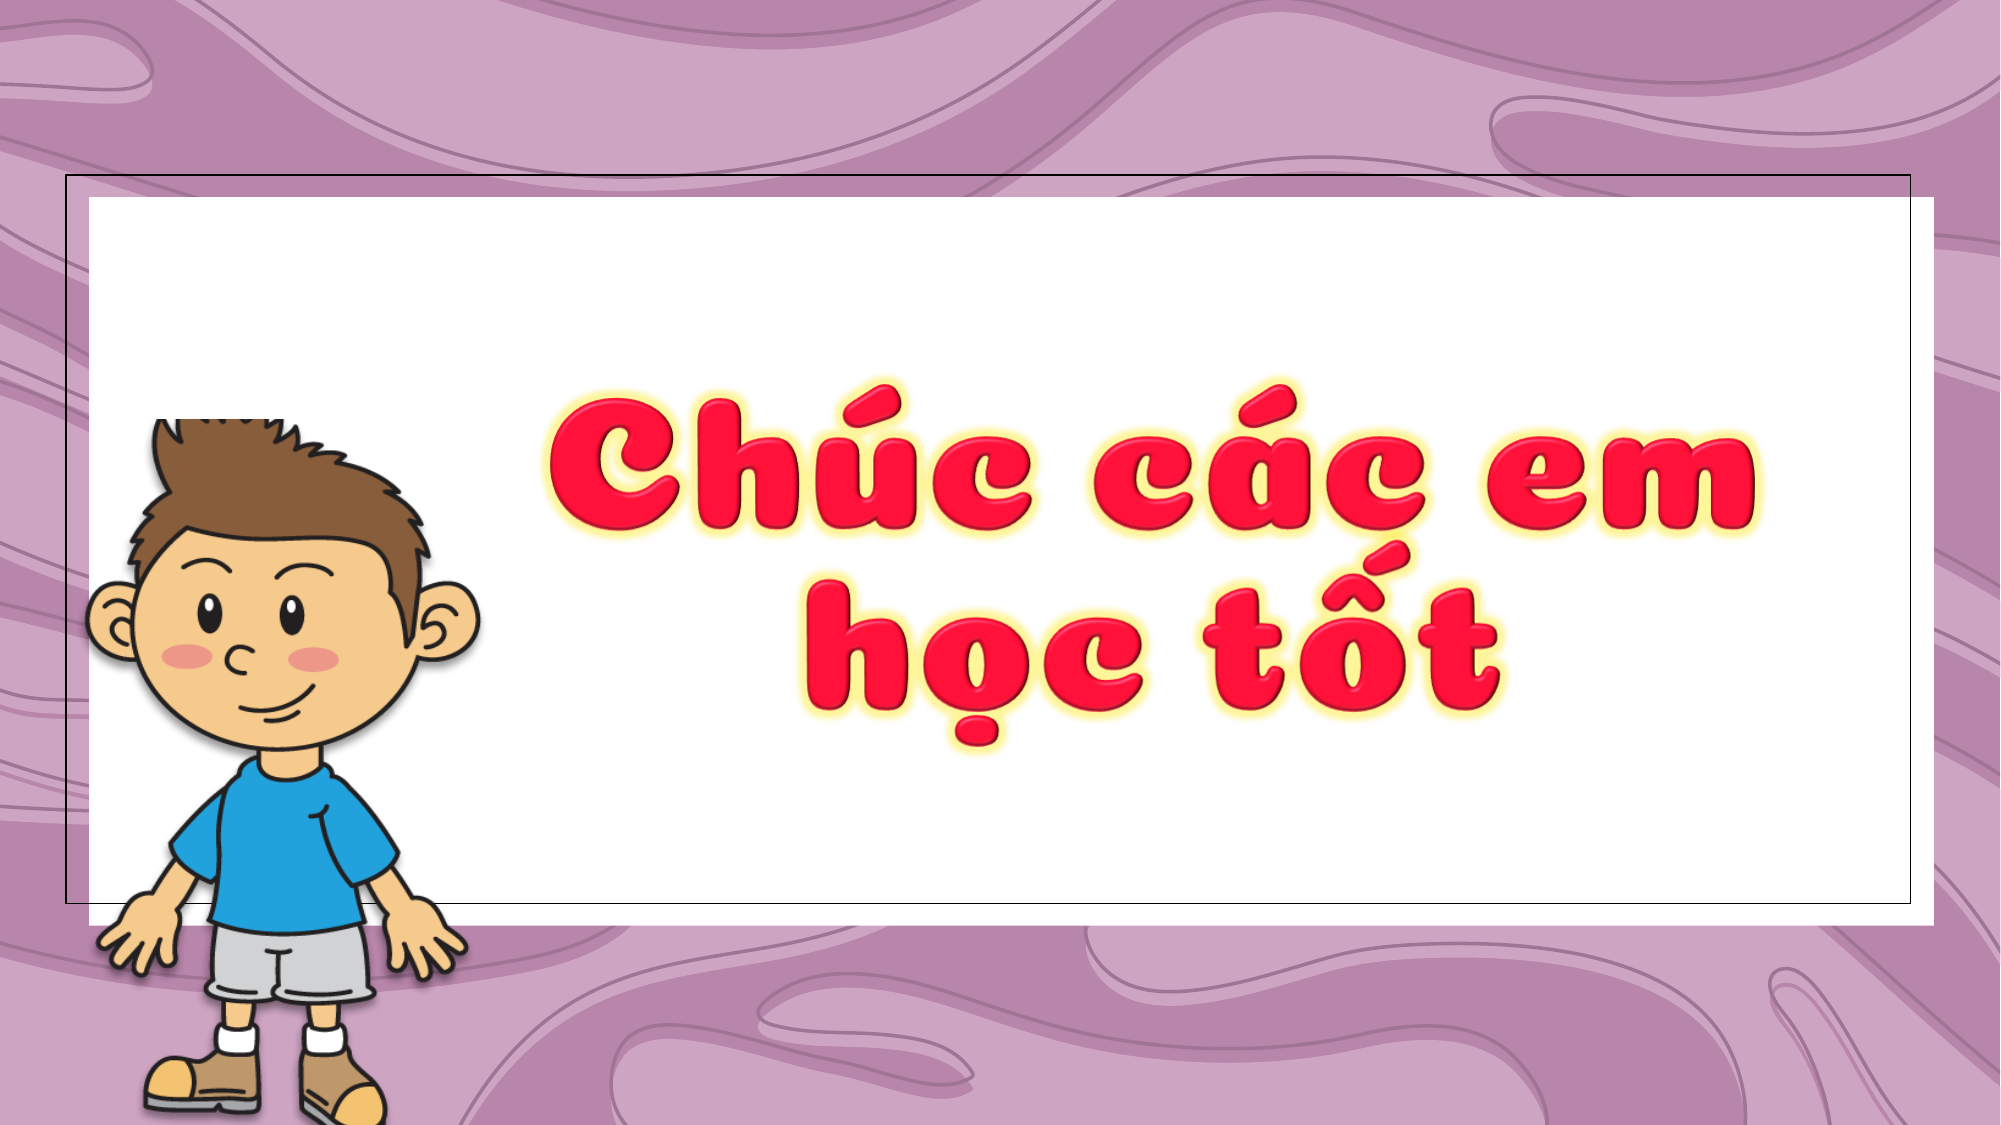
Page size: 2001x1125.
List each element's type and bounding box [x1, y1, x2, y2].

picture [0, 364, 1840, 1125]
